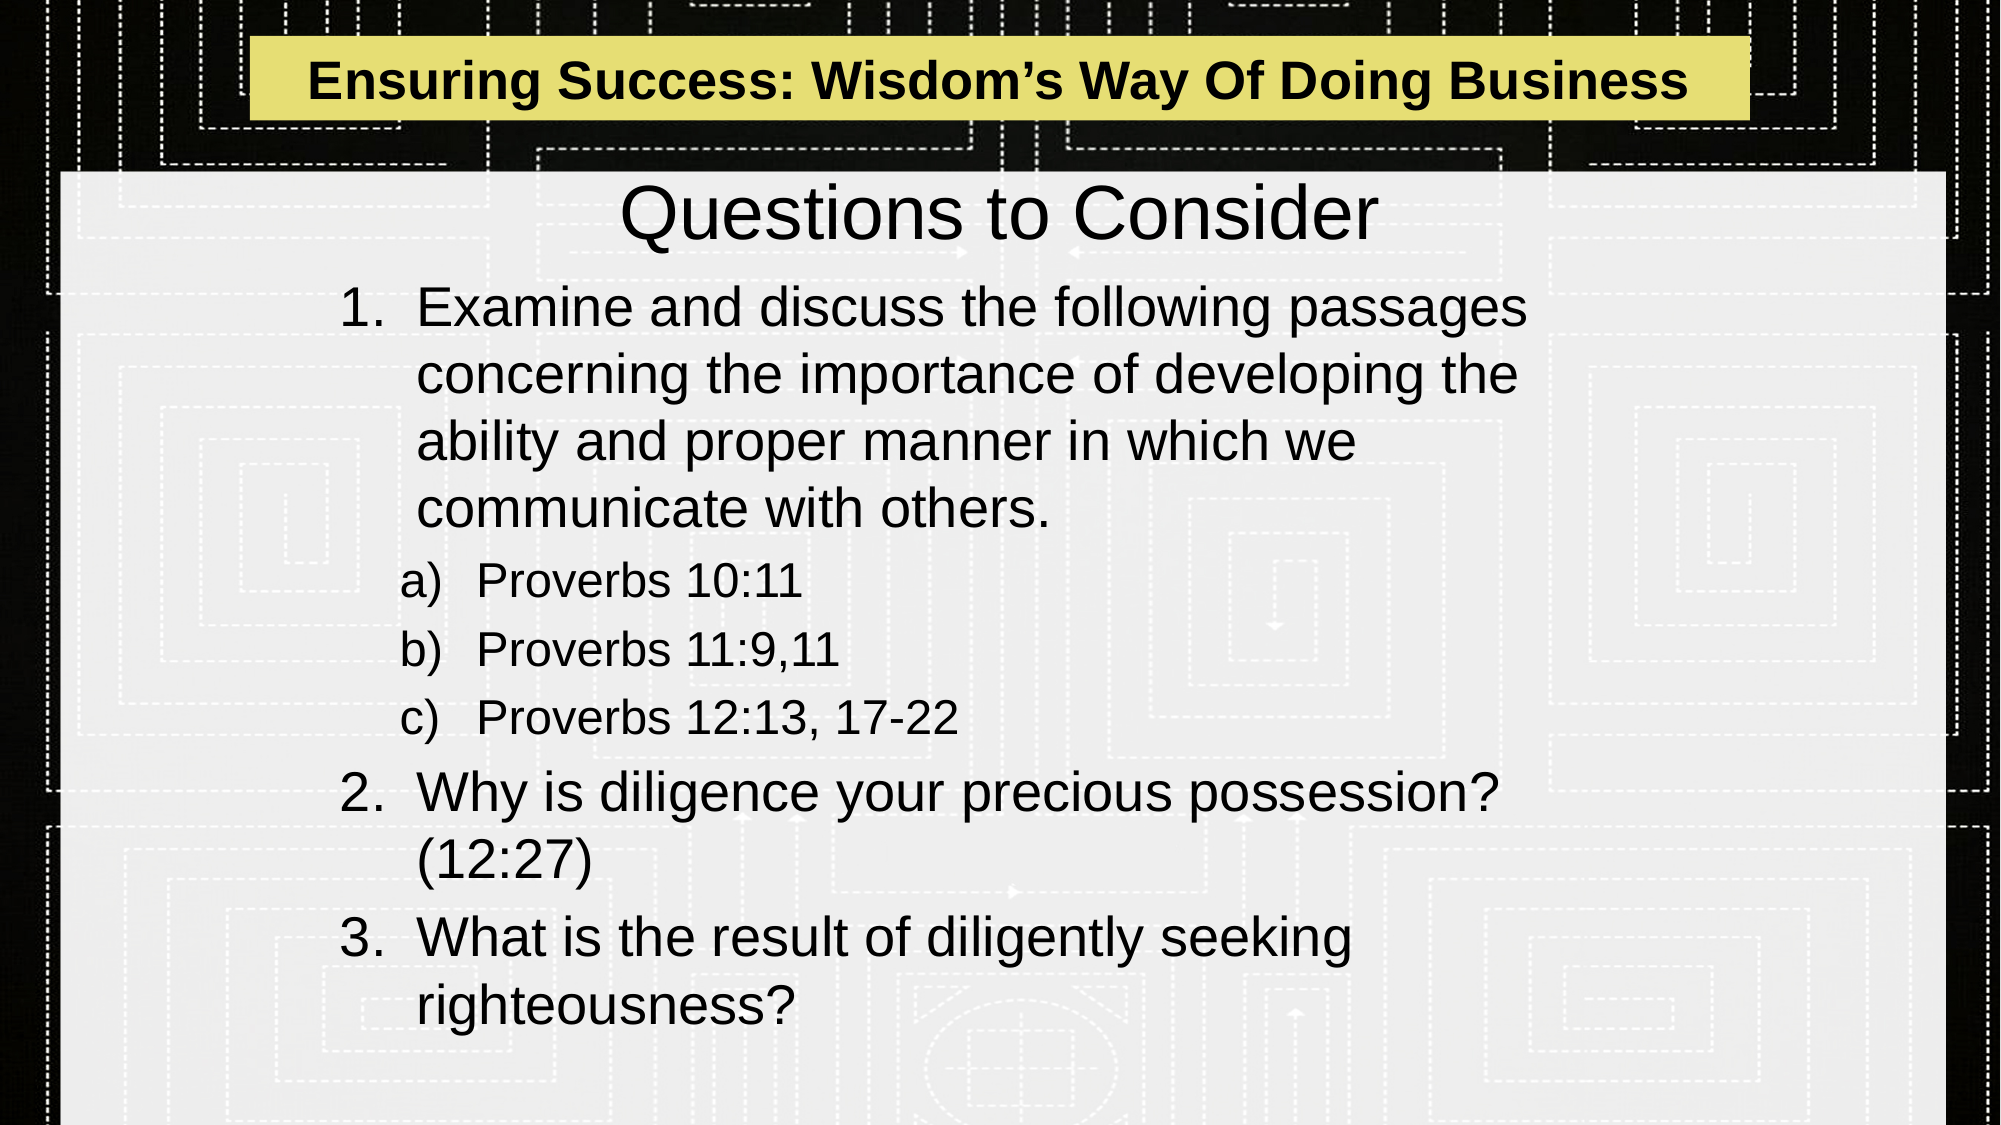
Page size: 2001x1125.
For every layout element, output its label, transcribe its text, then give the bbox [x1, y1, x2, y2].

text_box Ensuring Success: Wisdom’s Way Of Doing Business [249, 35, 1750, 121]
list Examine and discuss the following passages concerning the importance of developing the ability and proper manner in which we communicate with others. Proverbs 10:11 Proverbs 11:9,11 Proverbs 12:13, 17-22 Why is diligence your precious possession? (12:27) What is the result of diligently seeking righteousness? [324, 262, 1675, 1050]
title Questions to Consider [324, 154, 1675, 262]
picture [0, 0, 2001, 1125]
